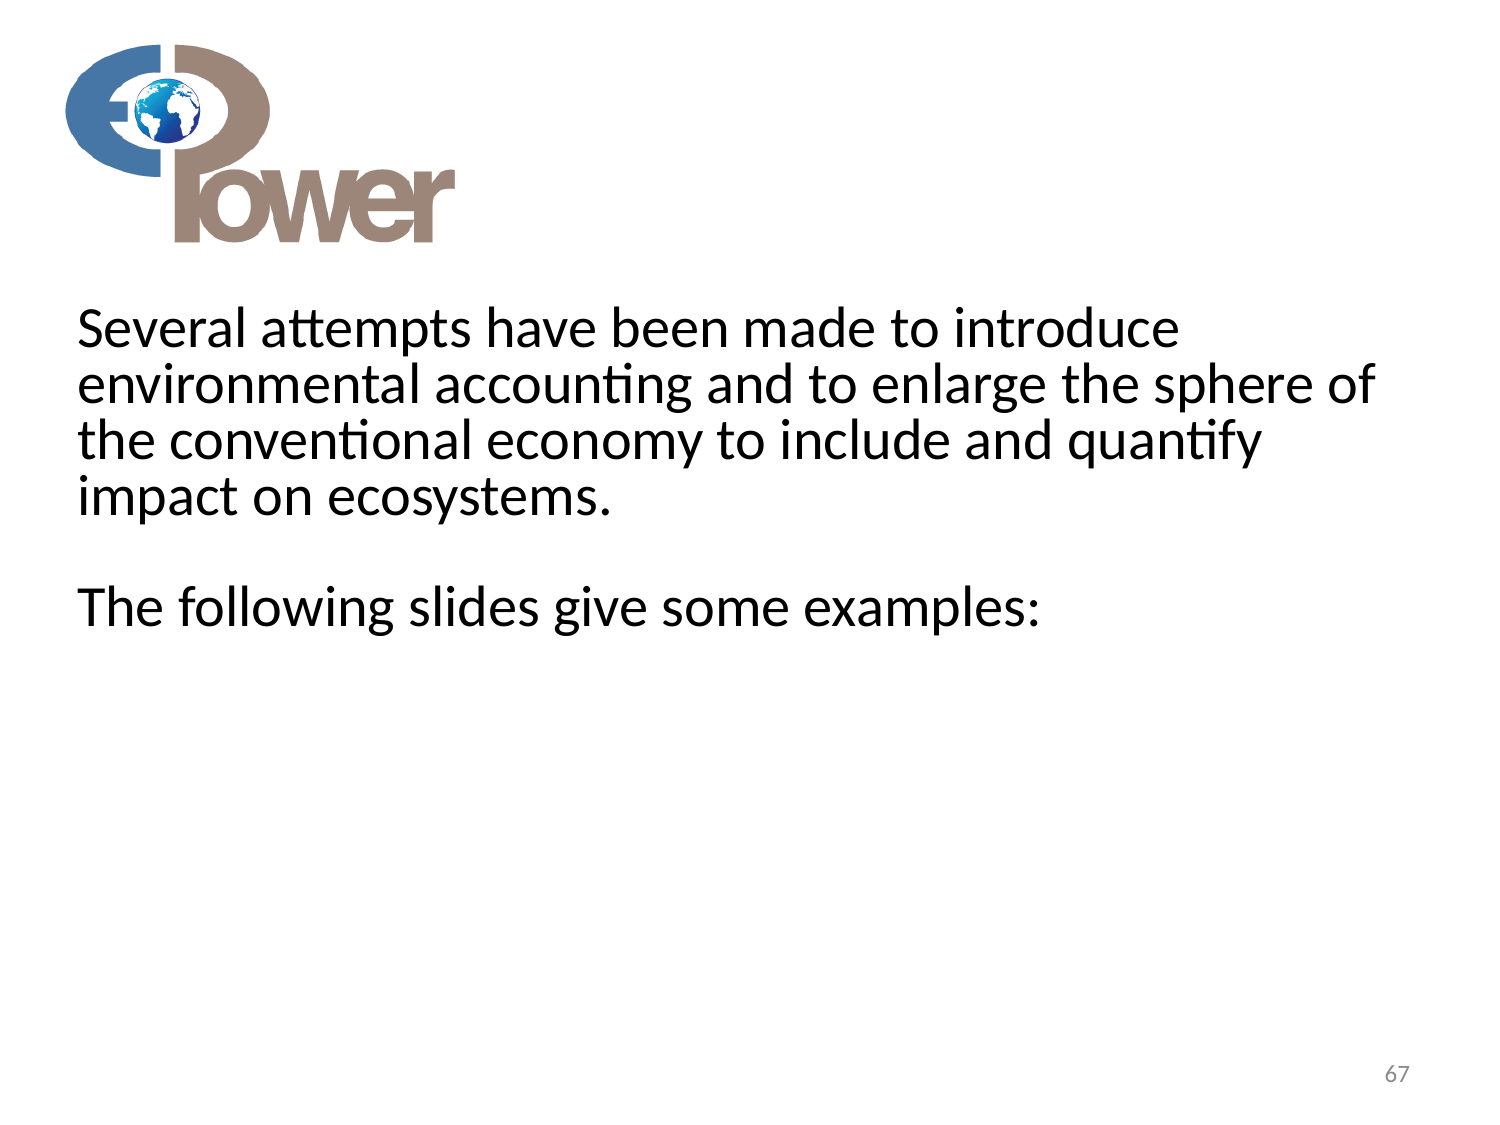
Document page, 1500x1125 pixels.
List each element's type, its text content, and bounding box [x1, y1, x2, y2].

slide_number 67 [1074, 1042, 1425, 1103]
picture [61, 41, 455, 244]
title Several attempts have been made to introduce environmental accounting and to enlarge the sphere of the conventional economy to include and quantify impact on ecosystems. The following slides give some examples: [62, 295, 1409, 1125]
